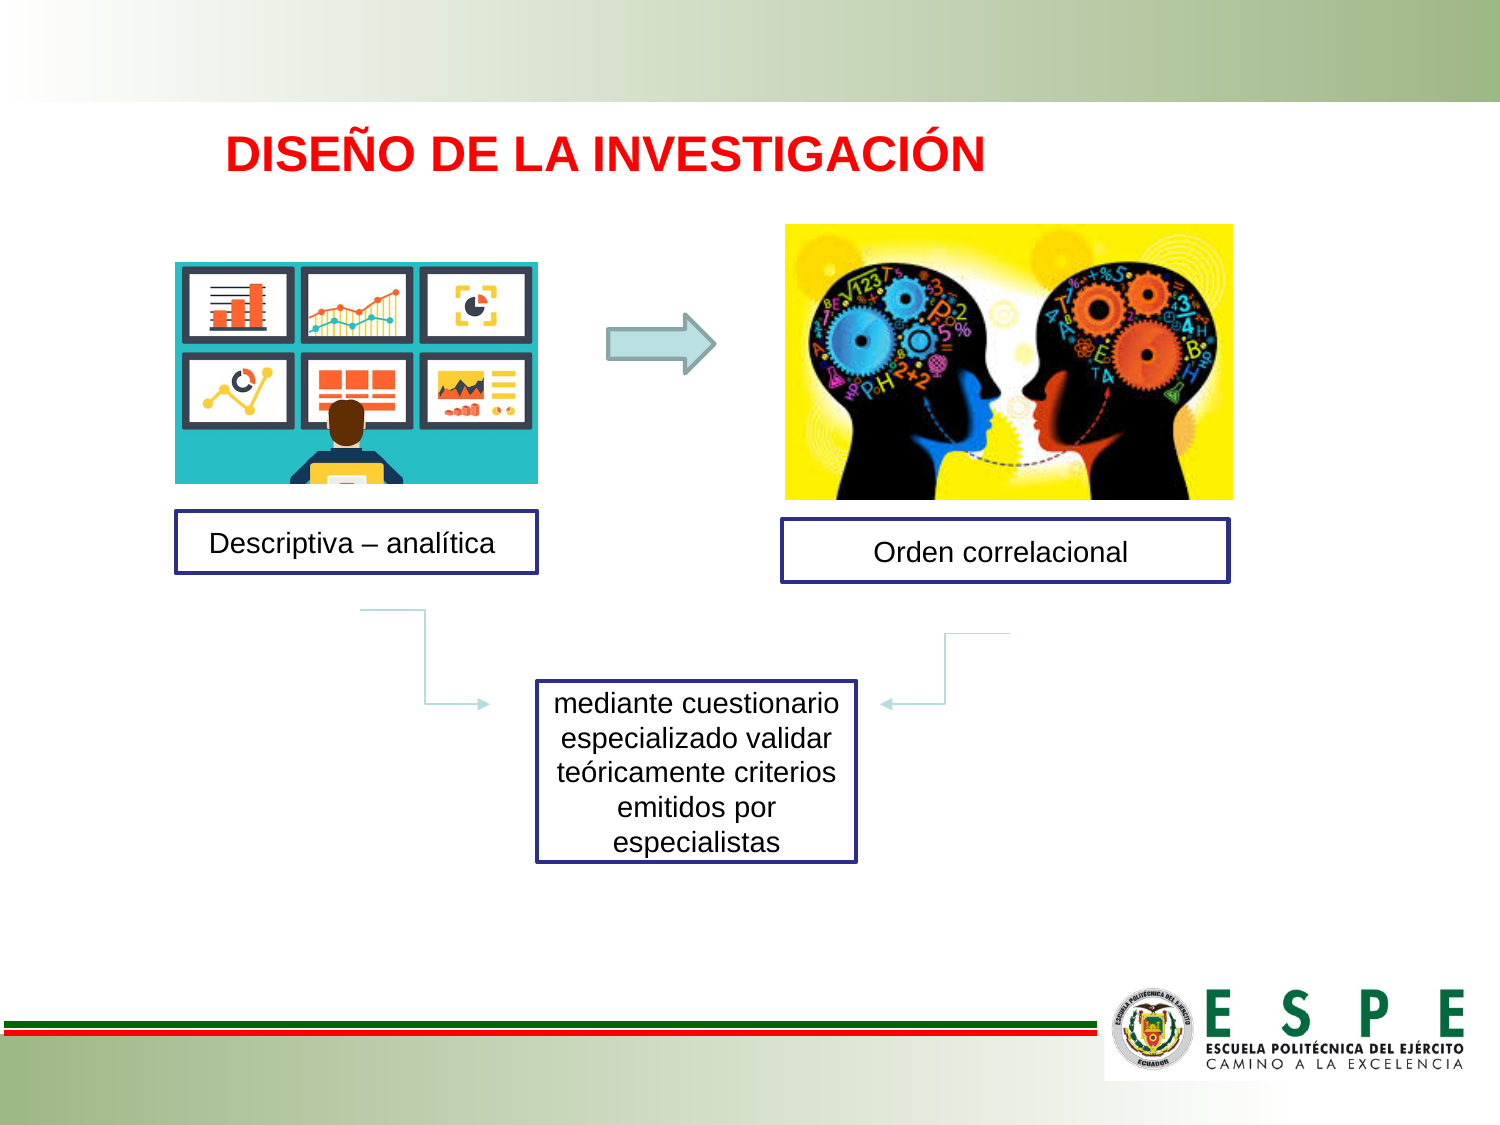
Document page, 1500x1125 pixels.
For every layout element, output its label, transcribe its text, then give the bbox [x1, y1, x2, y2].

text_box [606, 312, 717, 376]
picture [175, 262, 538, 485]
text_box mediante cuestionario especializado validar teóricamente criterios emitidos por especialistas [535, 679, 858, 864]
picture [785, 224, 1233, 500]
text_box DISEÑO DE LA INVESTIGACIÓN [135, 54, 1282, 190]
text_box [879, 633, 1010, 705]
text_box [359, 609, 491, 705]
picture [1104, 976, 1483, 1081]
text_box Orden correlacional [780, 517, 1231, 584]
text_box Descriptiva – analítica [174, 509, 539, 575]
